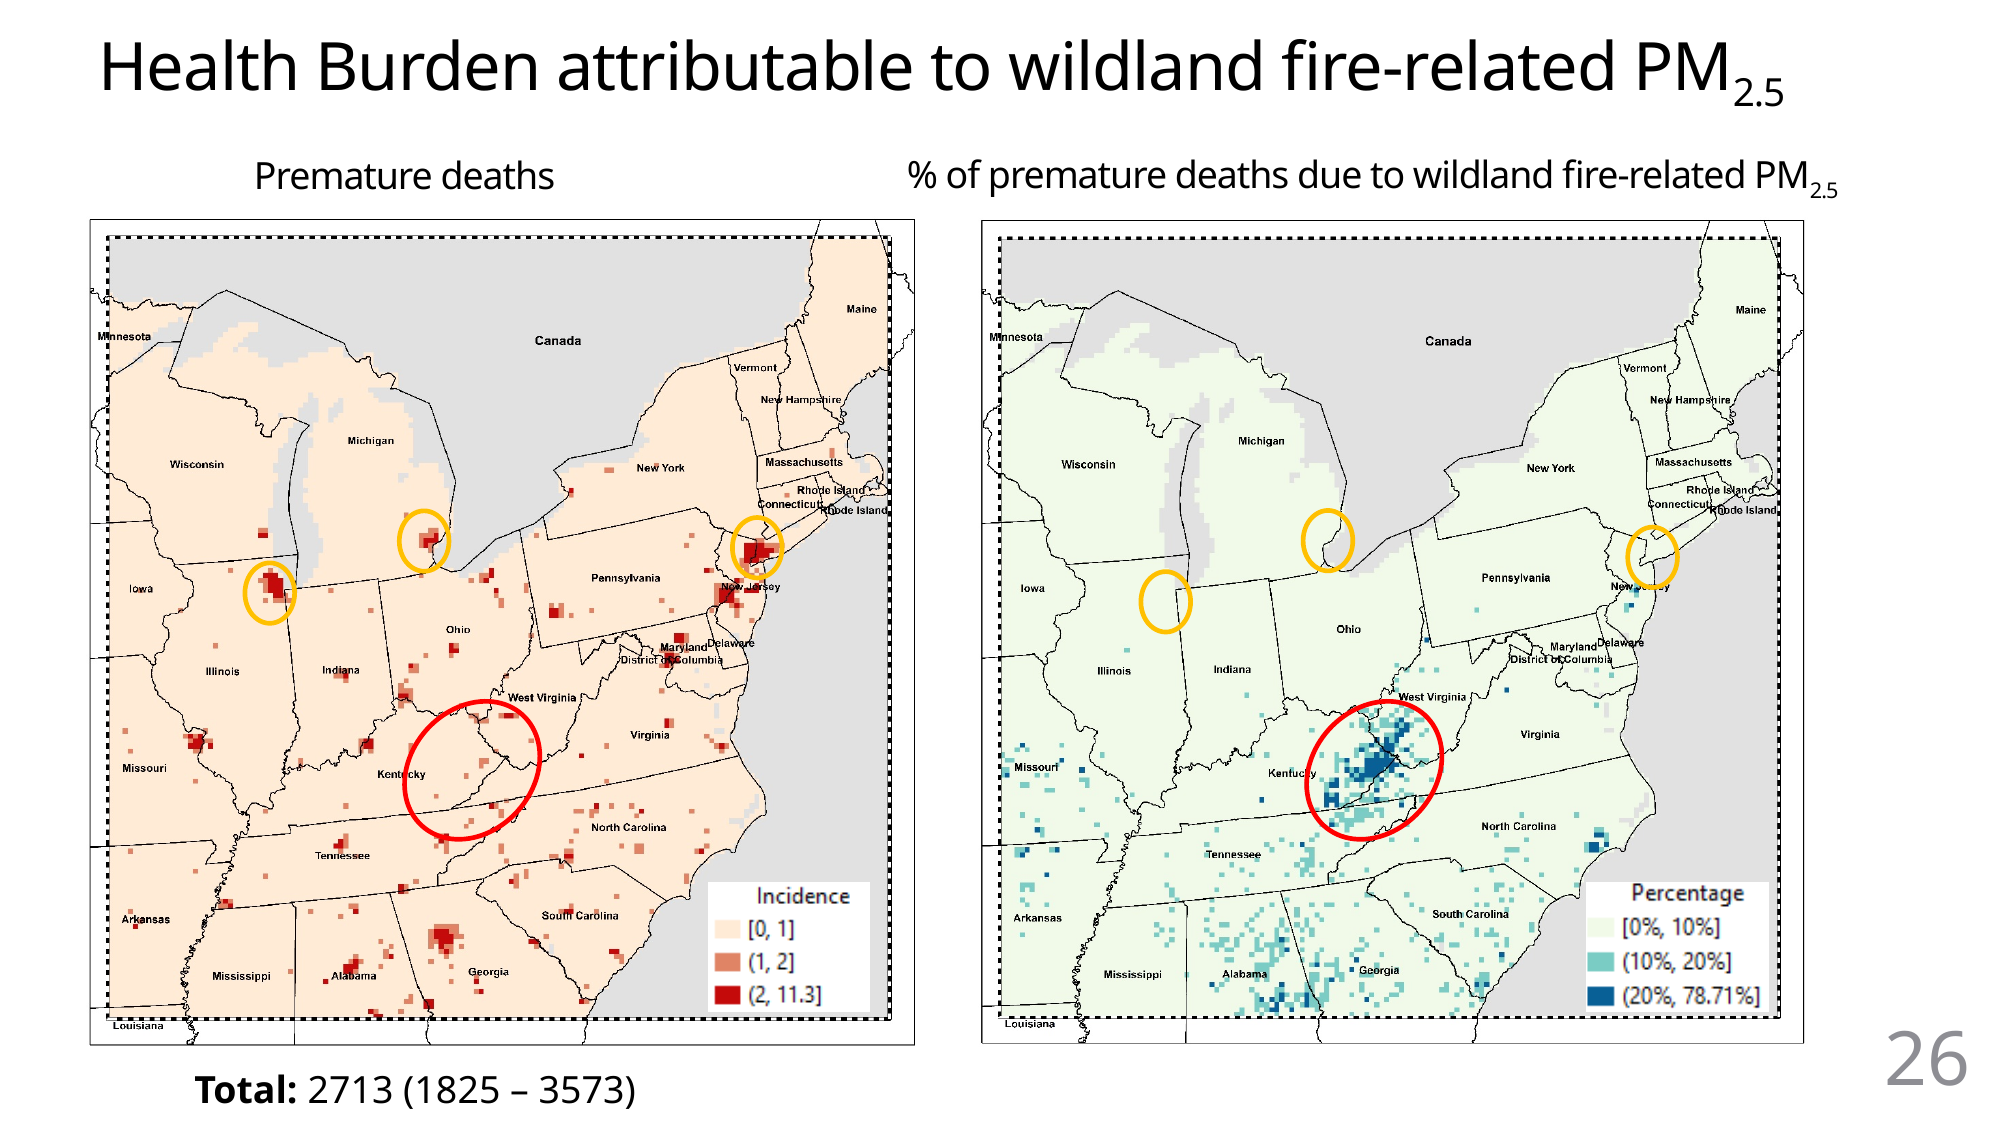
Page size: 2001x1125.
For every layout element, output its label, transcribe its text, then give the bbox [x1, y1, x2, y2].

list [967, 205, 1820, 1059]
text_box Health Burden attributable to wildland fire-related PM2.5 [83, 20, 1835, 114]
title % of premature deaths due to wildland fire-related PM2.5 [891, 151, 1881, 206]
slide_number 26 [1852, 1012, 2000, 1110]
picture [1586, 882, 1769, 1012]
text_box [244, 510, 1678, 633]
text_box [410, 695, 1436, 846]
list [75, 205, 931, 1061]
text_box Total: 2713 (1825 – 3573) [179, 1070, 667, 1119]
text_box Premature deaths [238, 151, 699, 200]
picture [707, 882, 870, 1012]
